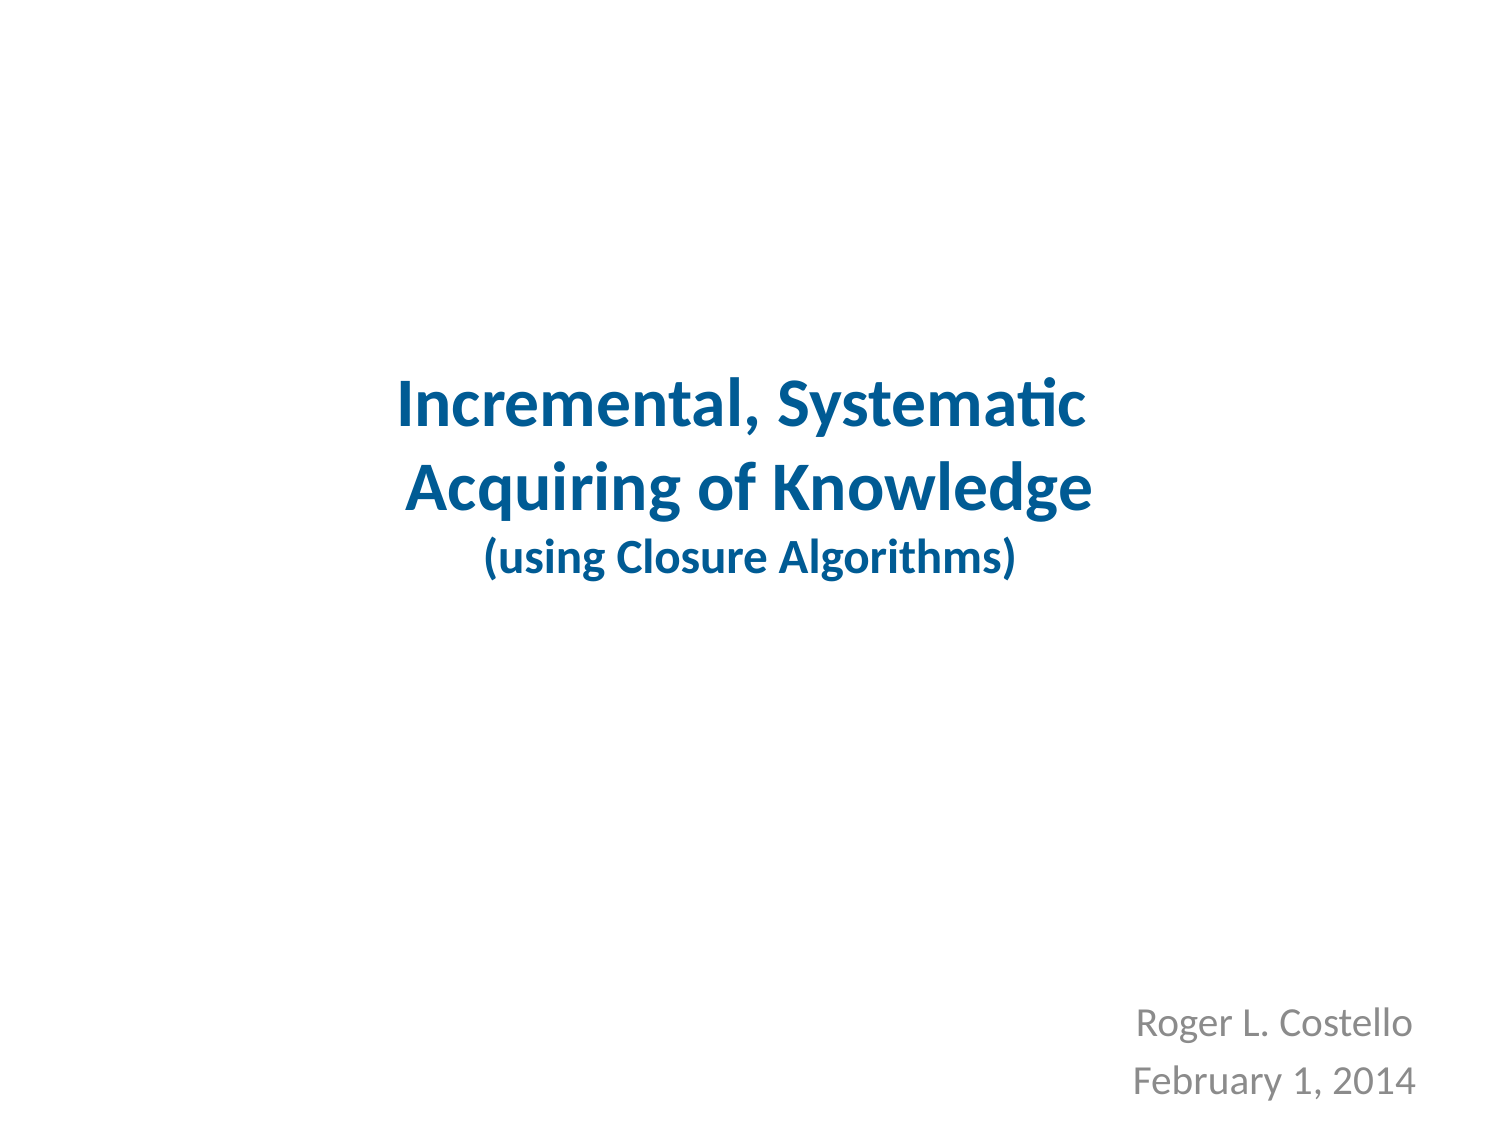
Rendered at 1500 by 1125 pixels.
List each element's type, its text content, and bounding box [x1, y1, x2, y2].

subtitle Roger L. Costello February 1, 2014 [1061, 987, 1488, 1113]
title Incremental, Systematic Acquiring of Knowledge (using Closure Algorithms) [112, 349, 1388, 591]
